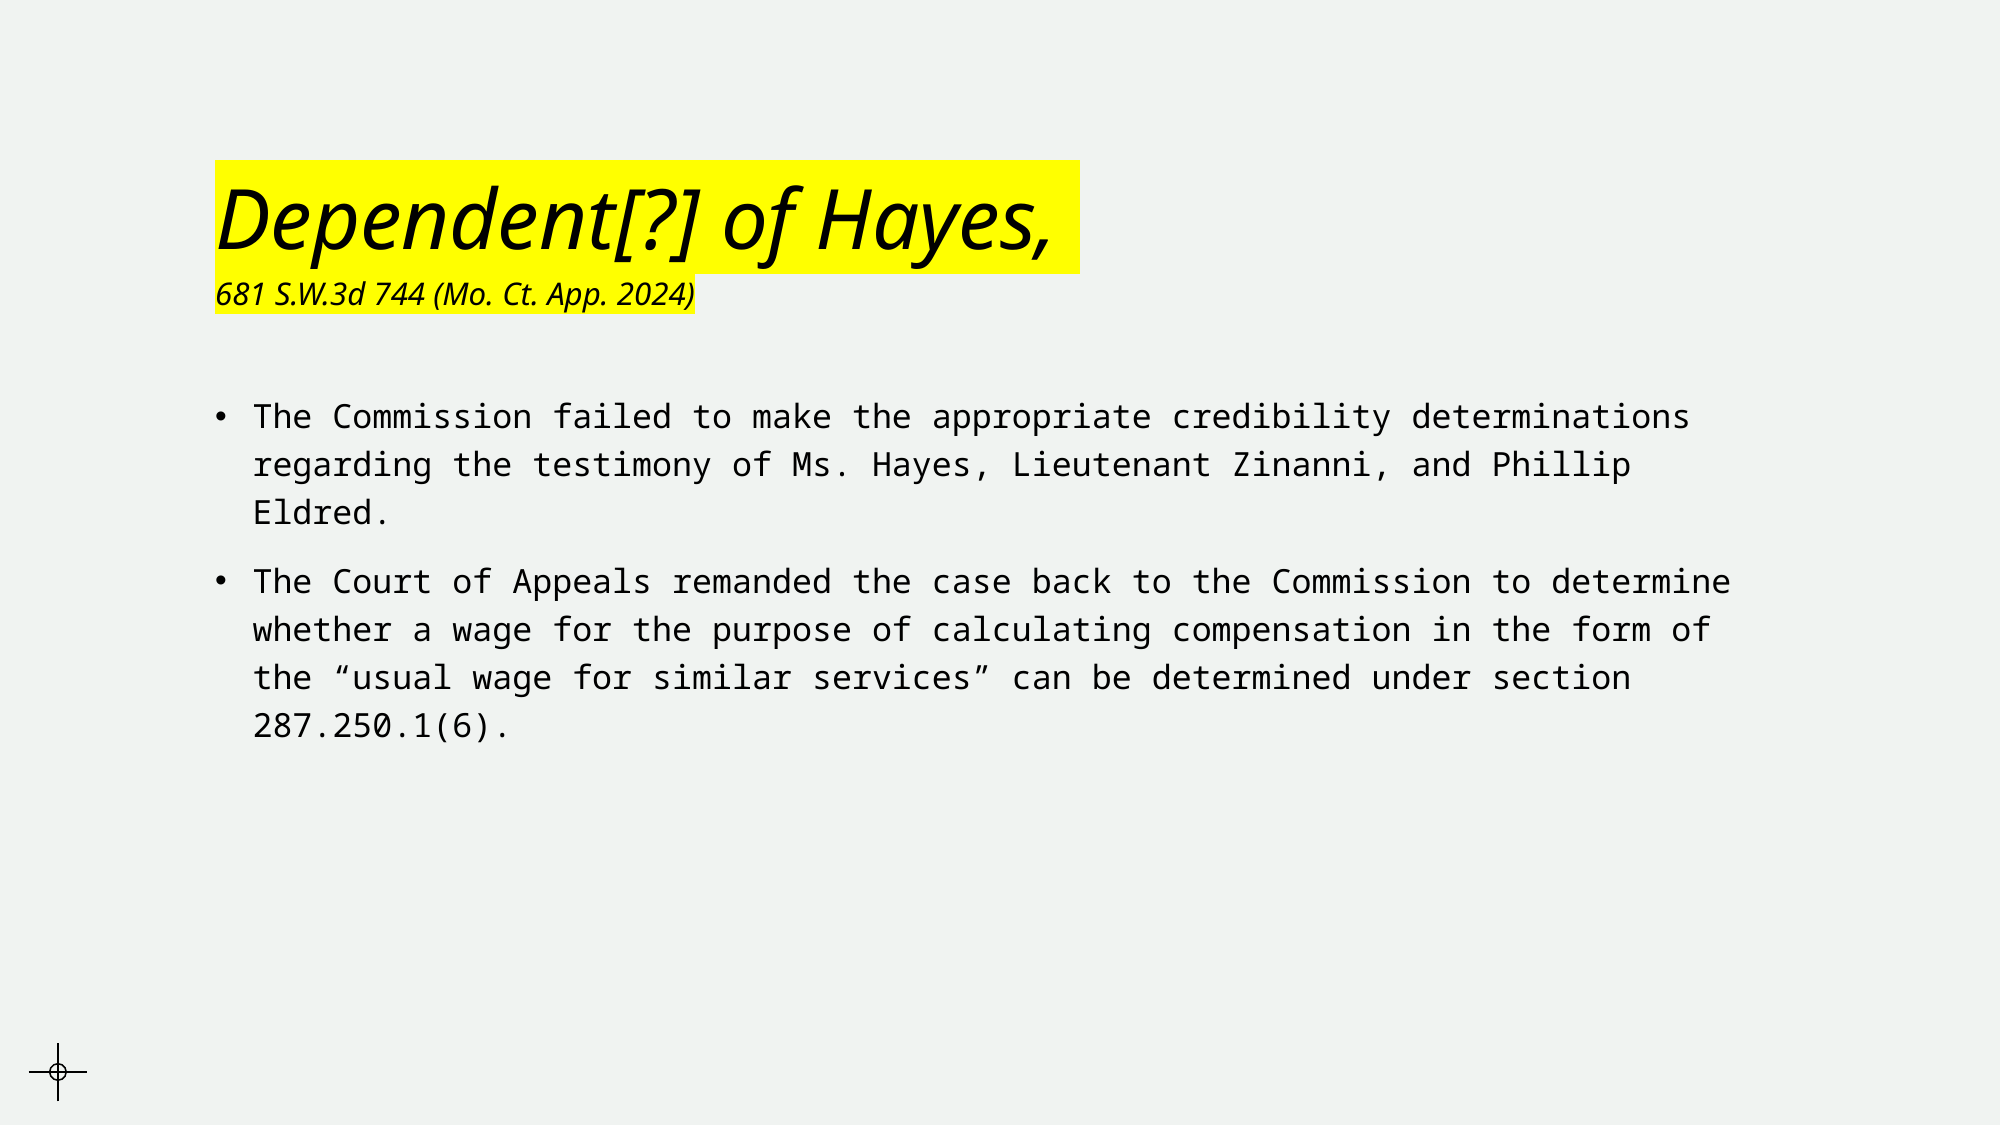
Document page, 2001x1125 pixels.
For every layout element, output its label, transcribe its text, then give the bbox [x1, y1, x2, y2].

title Dependent[?] of Hayes, 681 S.W.3d 744 (Mo. Ct. App. 2024) [200, 59, 1758, 319]
list The Commission failed to make the appropriate credibility determinations regarding the testimony of Ms. Hayes, Lieutenant Zinanni, and Phillip Eldred. The Court of Appeals remanded the case back to the Commission to determine whether a wage for the purpose of calculating compensation in the form of the “usual wage for similar services” can be determined under section 287.250.1(6). [200, 380, 1758, 1013]
